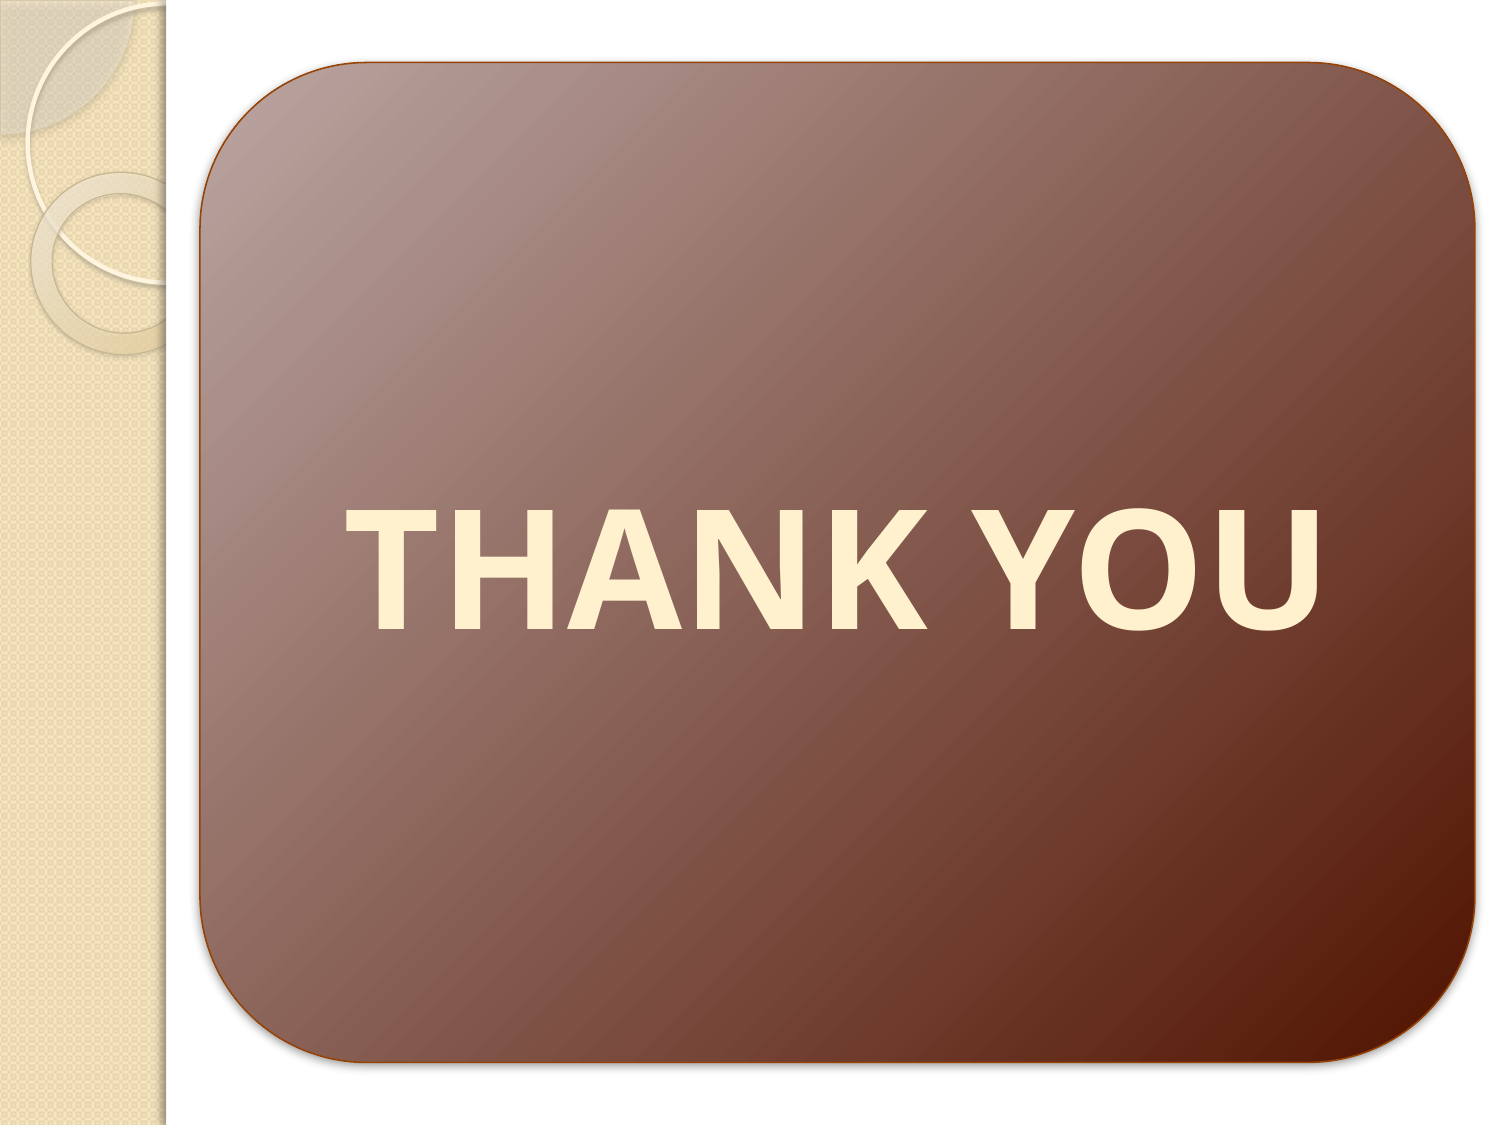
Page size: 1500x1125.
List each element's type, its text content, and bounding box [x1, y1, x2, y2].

text_box THANK YOU [199, 61, 1476, 1064]
